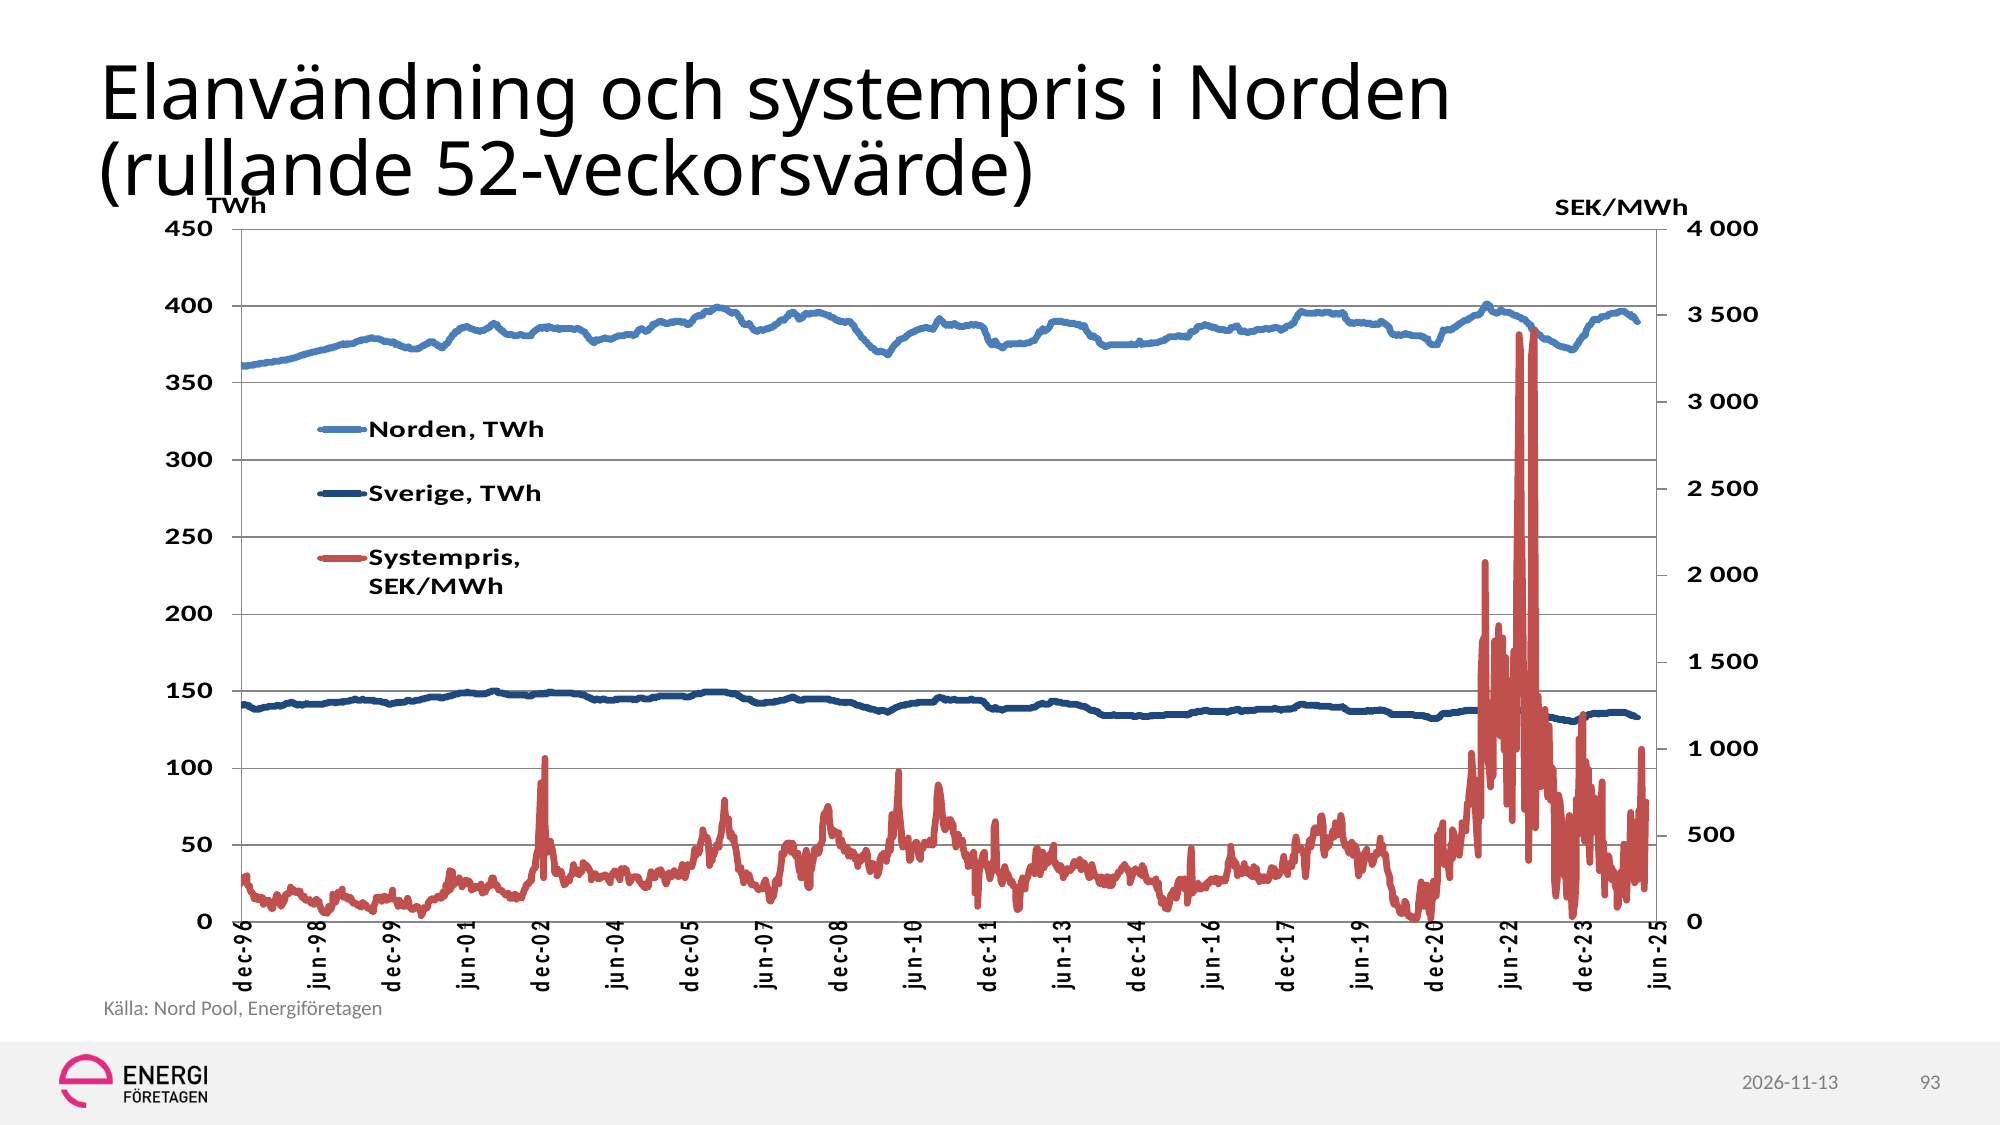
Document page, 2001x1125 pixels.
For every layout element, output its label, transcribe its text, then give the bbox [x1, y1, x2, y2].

picture [59, 1054, 207, 1108]
title Elanvändning och systempris i Norden (rullande 52-veckorsvärde) [99, 23, 1900, 211]
slide_number 93 [1882, 1068, 1941, 1099]
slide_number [1742, 1068, 1854, 1099]
text_box Källa: Nord Pool, Energiföretagen [103, 994, 1229, 1025]
picture [118, 179, 1797, 1008]
